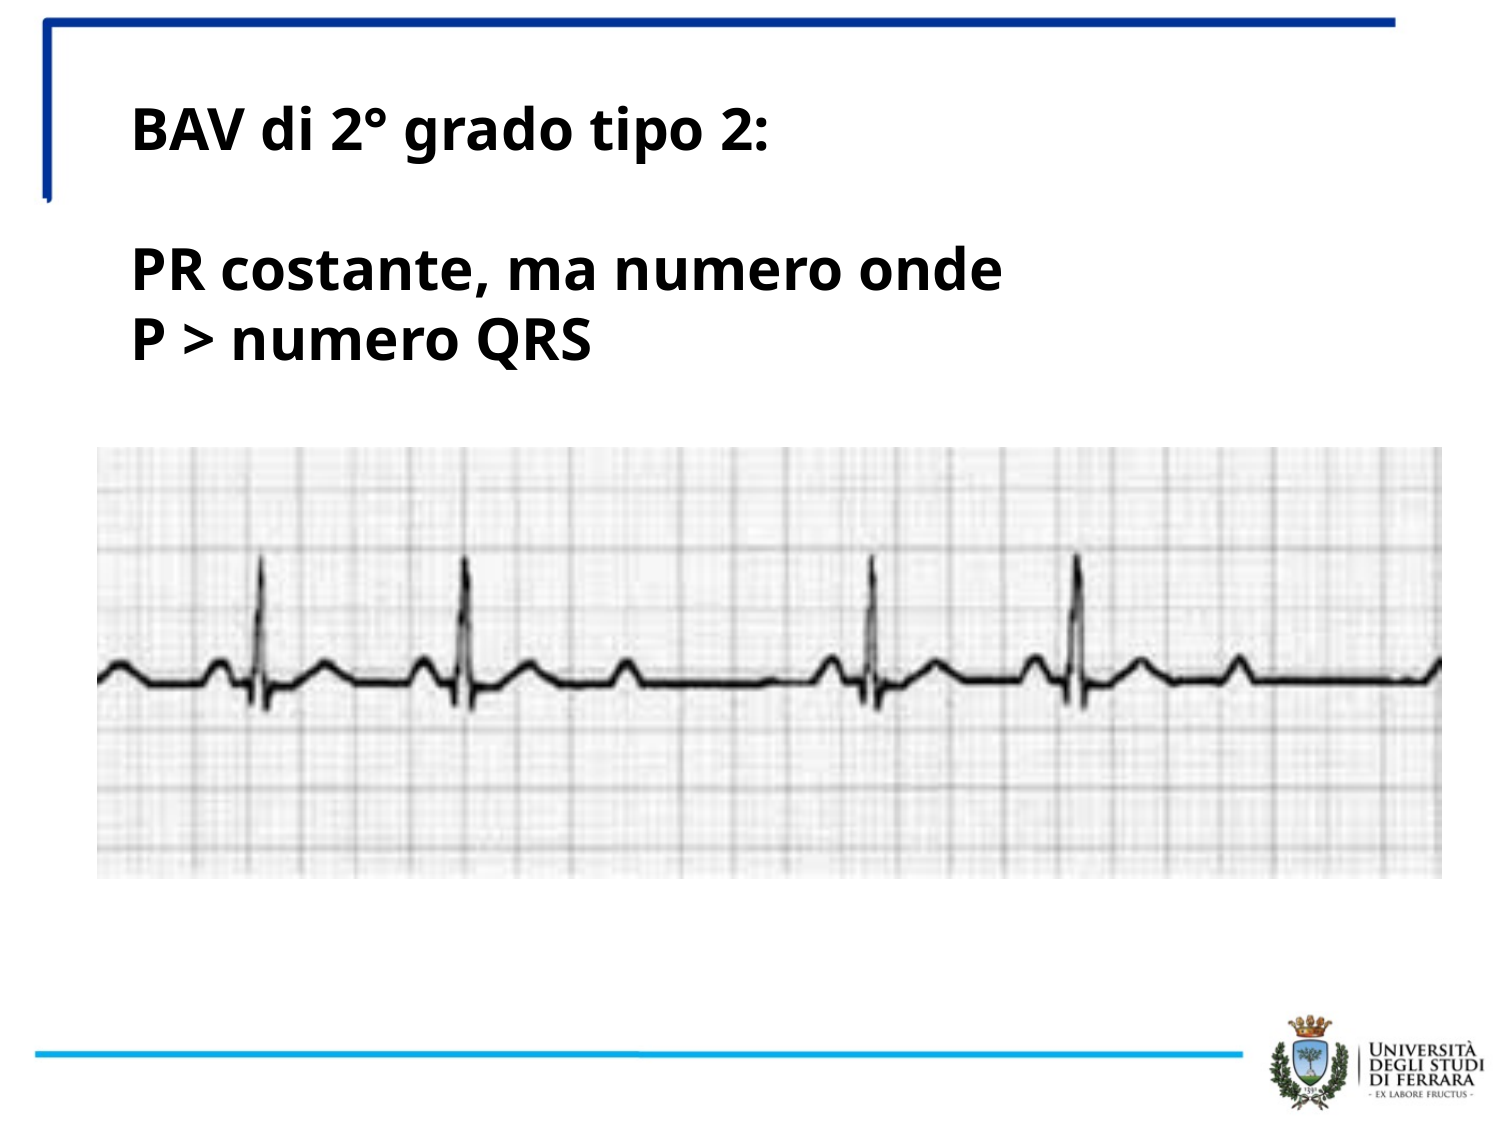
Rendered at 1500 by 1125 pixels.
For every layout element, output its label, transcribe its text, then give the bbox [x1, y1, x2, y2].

text_box BAV di 2° grado tipo 2: PR costante, ma numero onde P > numero QRS [116, 84, 1379, 380]
picture [0, 0, 1500, 1125]
